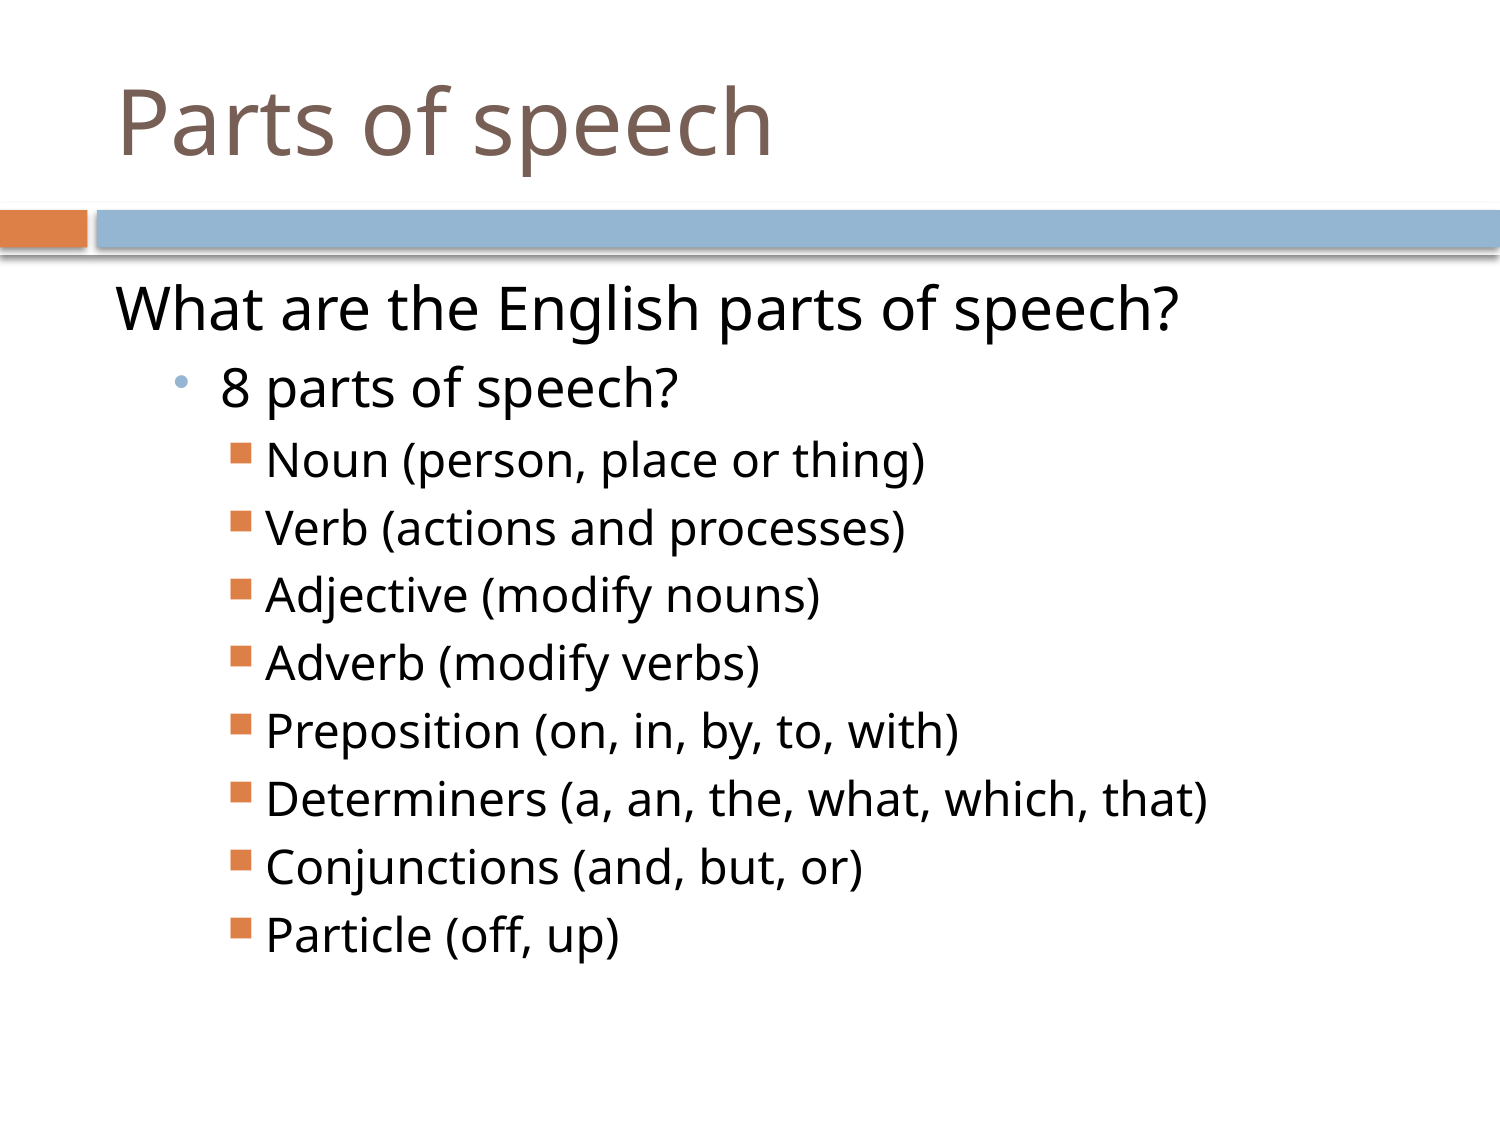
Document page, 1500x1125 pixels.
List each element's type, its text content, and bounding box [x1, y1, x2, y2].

list What are the English parts of speech? 8 parts of speech? Noun (person, place or thing) Verb (actions and processes) Adjective (modify nouns) Adverb (modify verbs) Preposition (on, in, by, to, with) Determiners (a, an, the, what, which, that) Conjunctions (and, but, or) Particle (off, up) [100, 262, 1438, 1000]
title Parts of speech [100, 37, 1438, 200]
